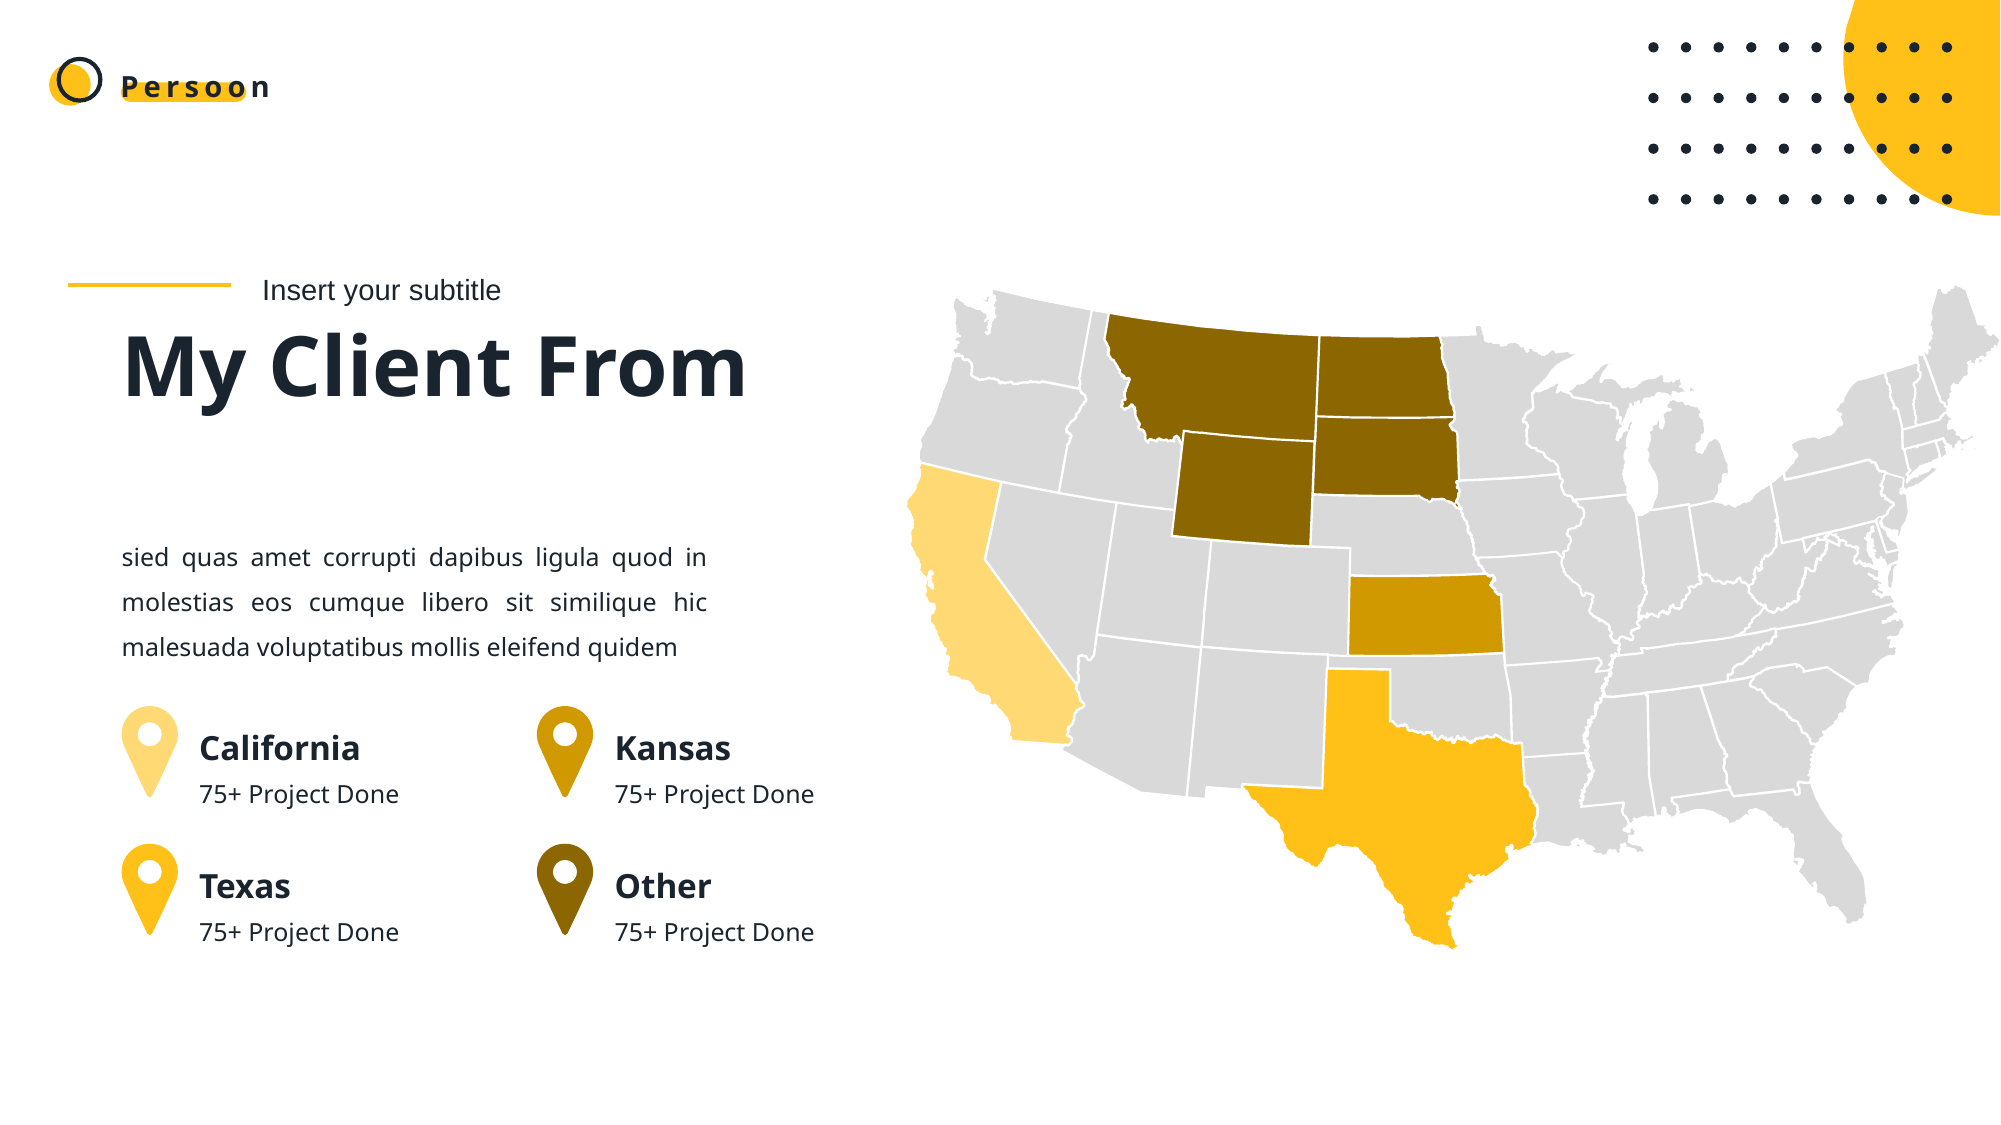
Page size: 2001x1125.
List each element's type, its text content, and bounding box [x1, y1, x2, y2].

text_box 75+ Project Done [199, 901, 452, 947]
text_box [1843, 0, 2001, 217]
text_box [121, 843, 178, 936]
text_box [536, 843, 594, 936]
text_box Other [614, 845, 829, 901]
text_box 75+ Project Done [614, 901, 867, 947]
text_box [536, 706, 594, 798]
text_box sied quas amet corrupti dapibus ligula quod in molestias eos cumque libero sit similique hic malesuada voluptatibus mollis eleifend quidem [121, 526, 709, 662]
text_box Texas [199, 845, 414, 901]
title My Client From [106, 302, 905, 438]
subtitle Insert your subtitle [247, 260, 960, 318]
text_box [905, 284, 2001, 951]
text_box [1648, 42, 1953, 205]
text_box 75+ Project Done [614, 763, 867, 809]
text_box California [199, 707, 414, 763]
text_box 75+ Project Done [199, 763, 452, 809]
text_box [121, 706, 178, 798]
text_box Kansas [614, 707, 829, 763]
